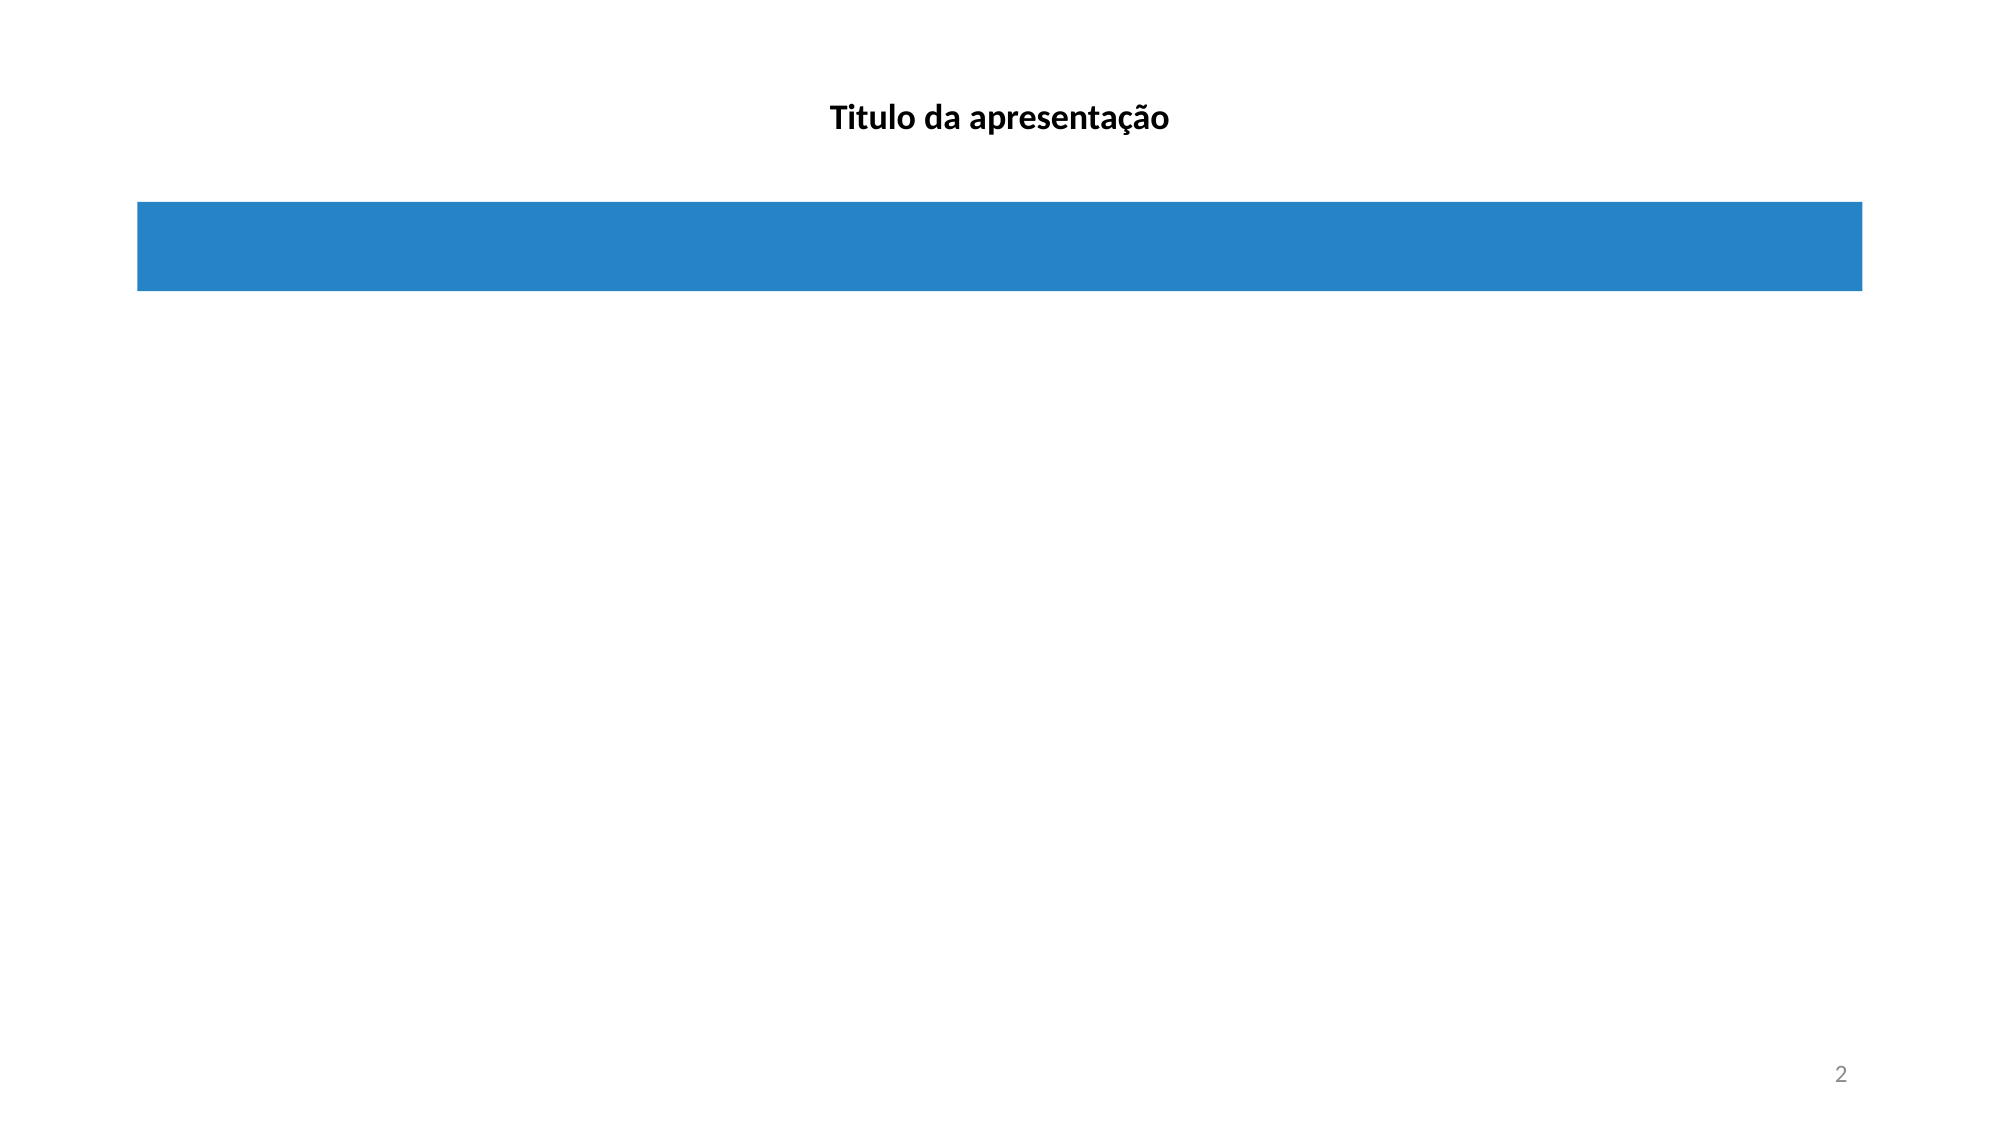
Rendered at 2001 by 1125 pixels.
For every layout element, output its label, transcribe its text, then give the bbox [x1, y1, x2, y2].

text_box Titulo da apresentação [324, 90, 1675, 188]
slide_number 2 [1412, 1042, 1863, 1103]
text_box [137, 201, 1863, 292]
